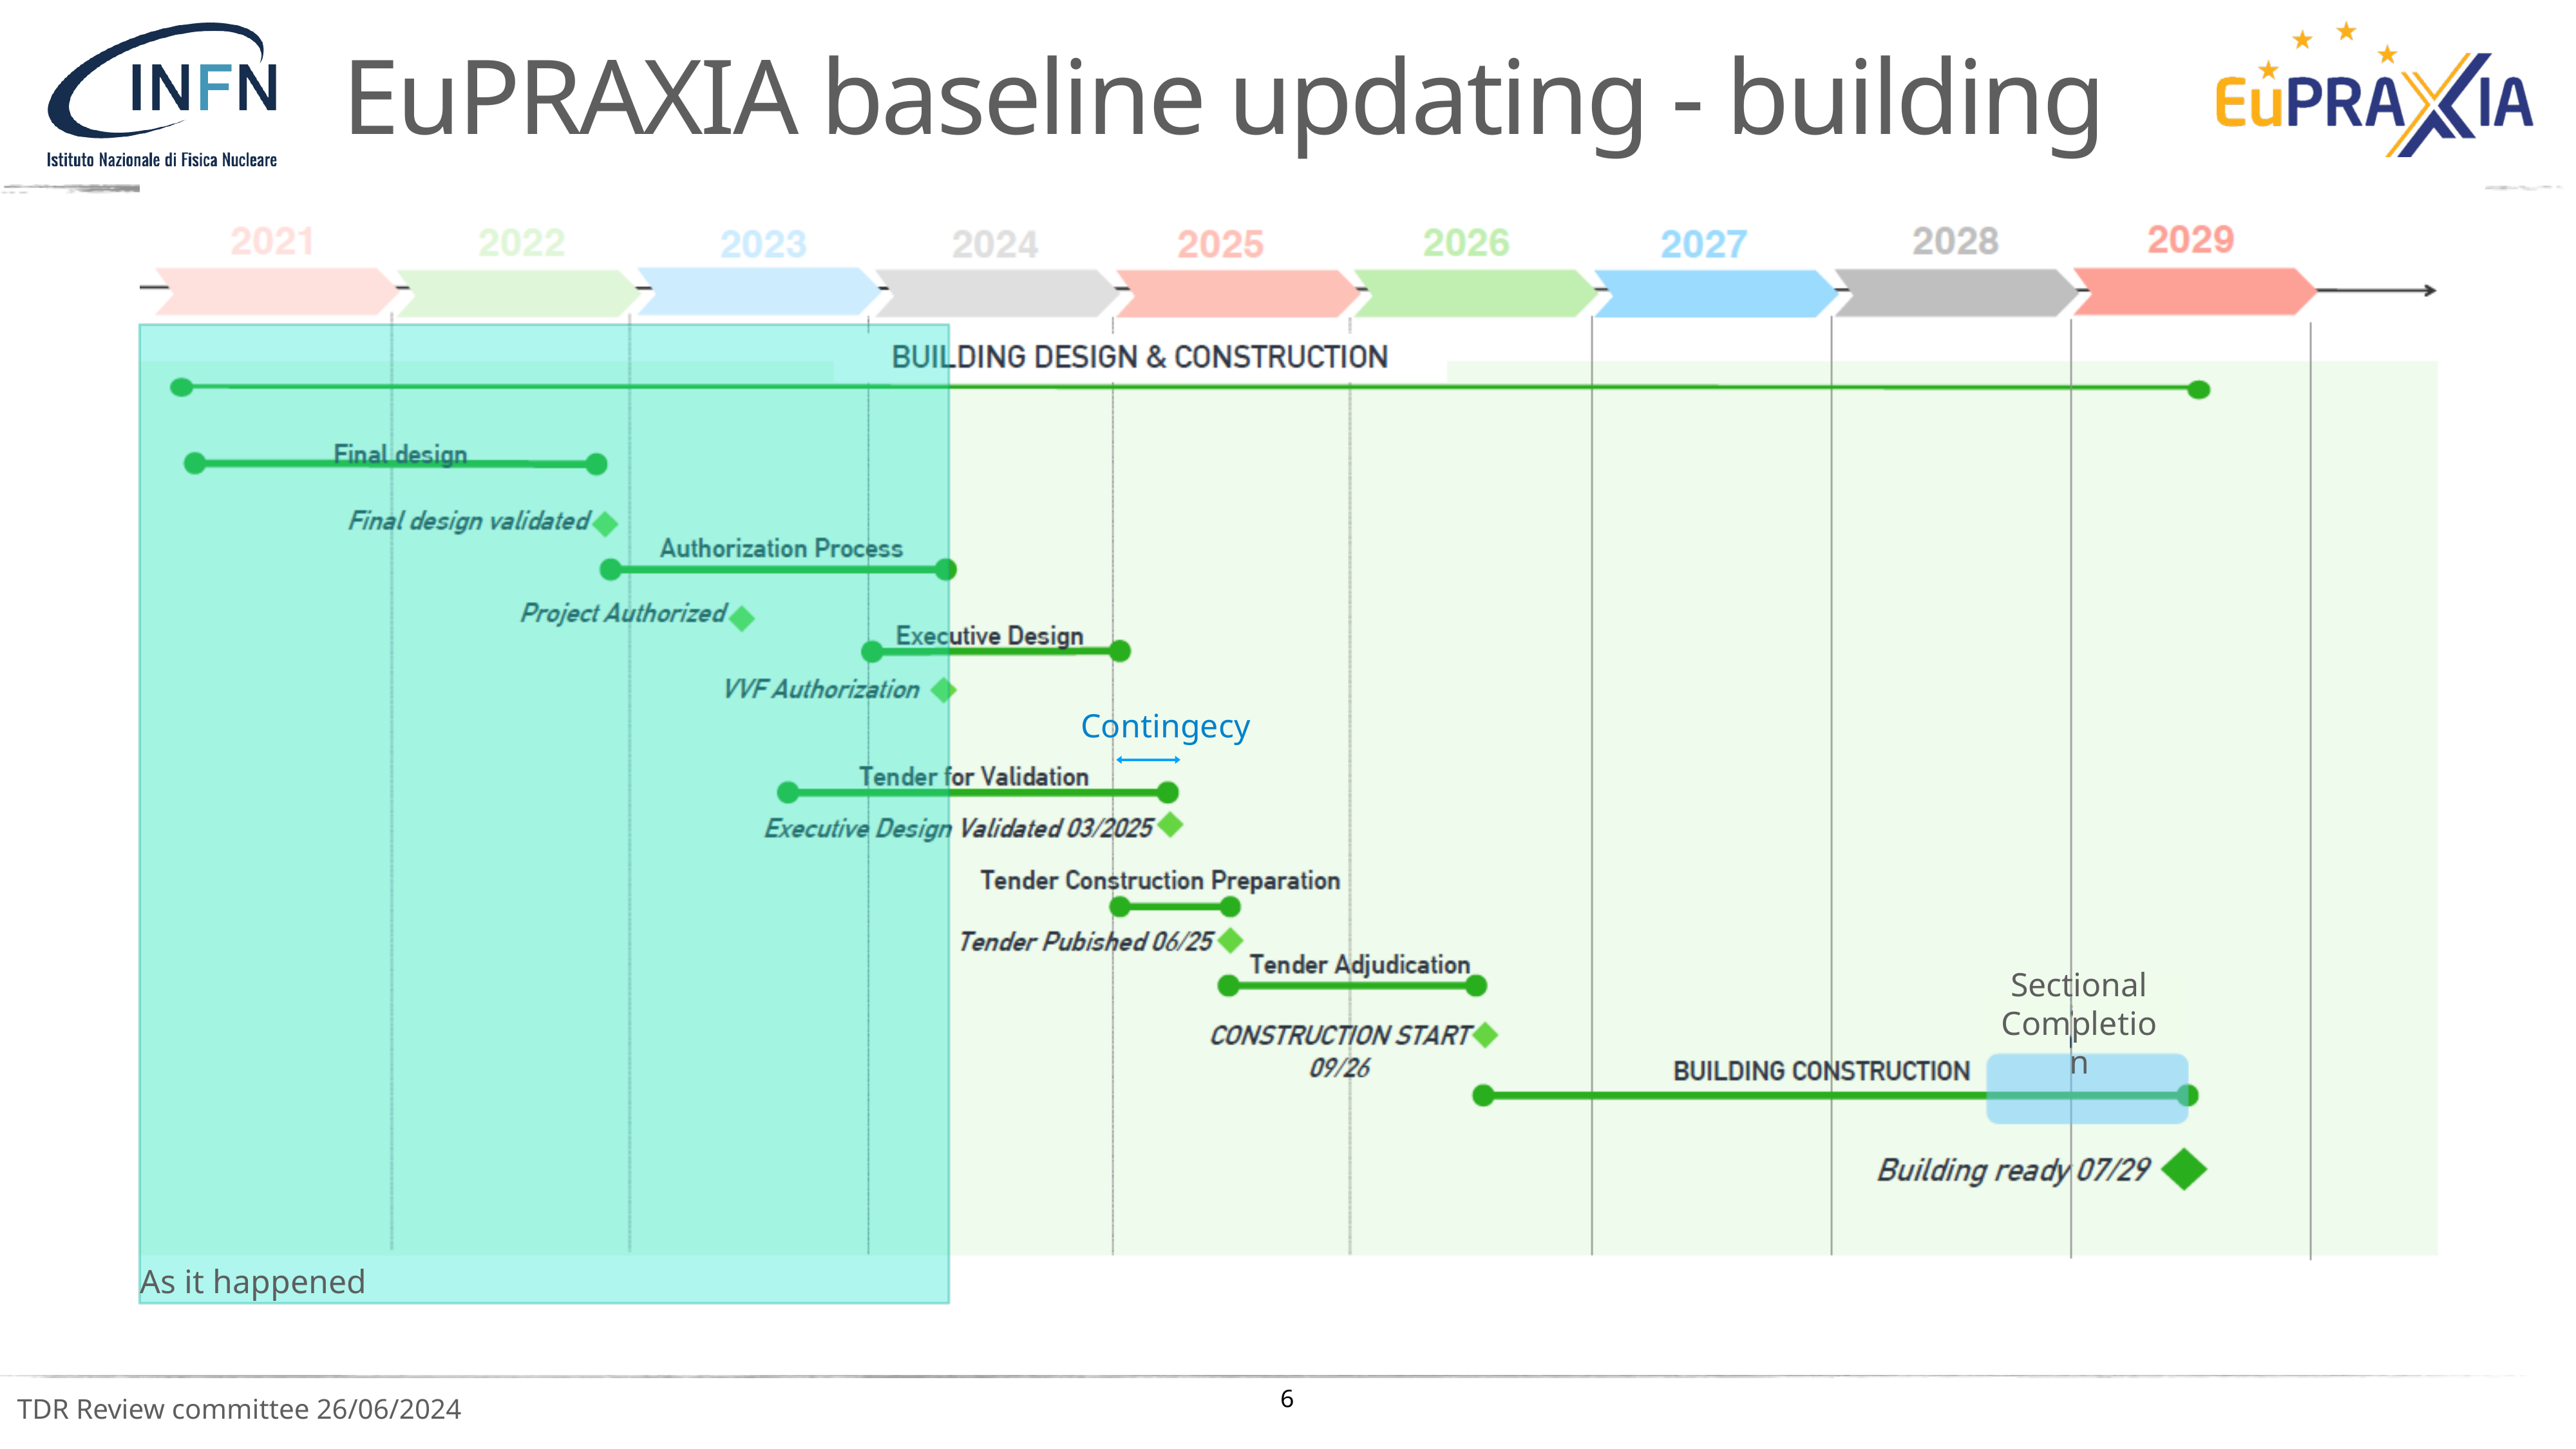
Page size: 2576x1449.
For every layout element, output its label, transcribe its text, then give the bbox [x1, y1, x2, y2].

picture [2217, 21, 2533, 158]
text_box TDR Review committee 26/06/2024 [12, 1387, 495, 1444]
picture [0, 5, 2576, 1312]
picture [0, 1374, 2537, 1378]
slide_number 6 [1267, 1381, 1307, 1422]
text_box As it happened [135, 1256, 140, 1306]
title EuPRAXIA baseline updating - building [336, 28, 2289, 181]
